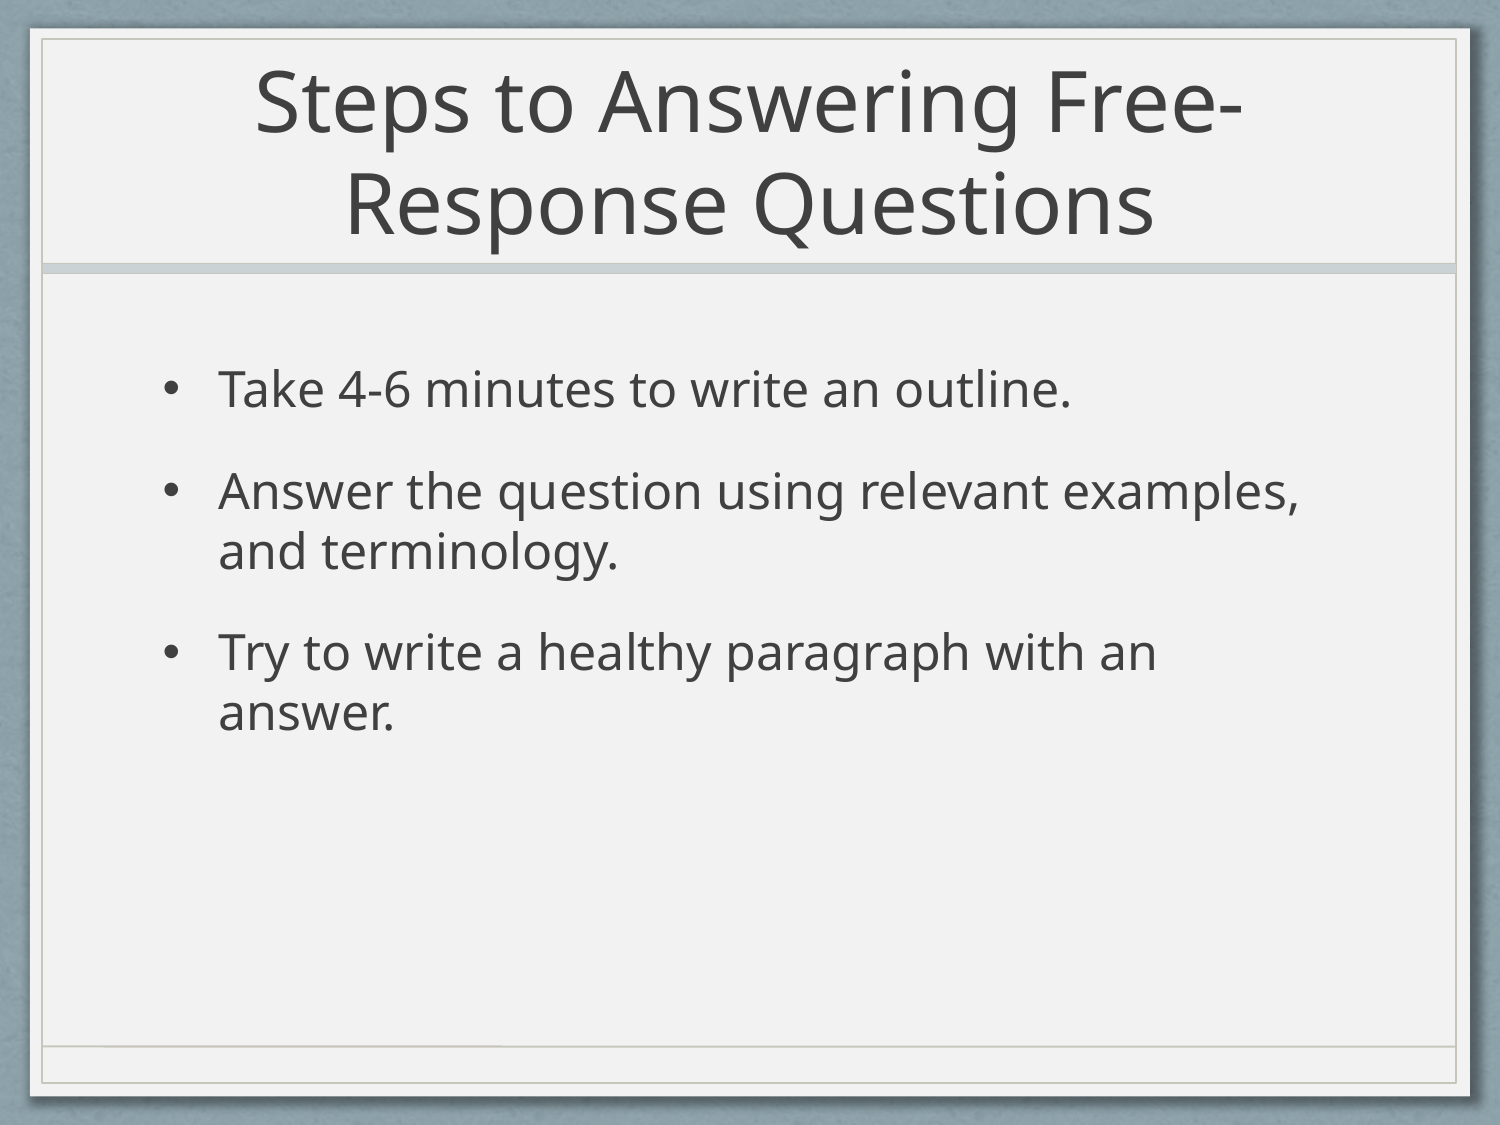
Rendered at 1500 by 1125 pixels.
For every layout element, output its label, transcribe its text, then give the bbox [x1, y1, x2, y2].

title Steps to Answering Free-Response Questions [147, 40, 1353, 260]
list Take 4-6 minutes to write an outline. Answer the question using relevant examples, and terminology. Try to write a healthy paragraph with an answer. [147, 350, 1353, 995]
